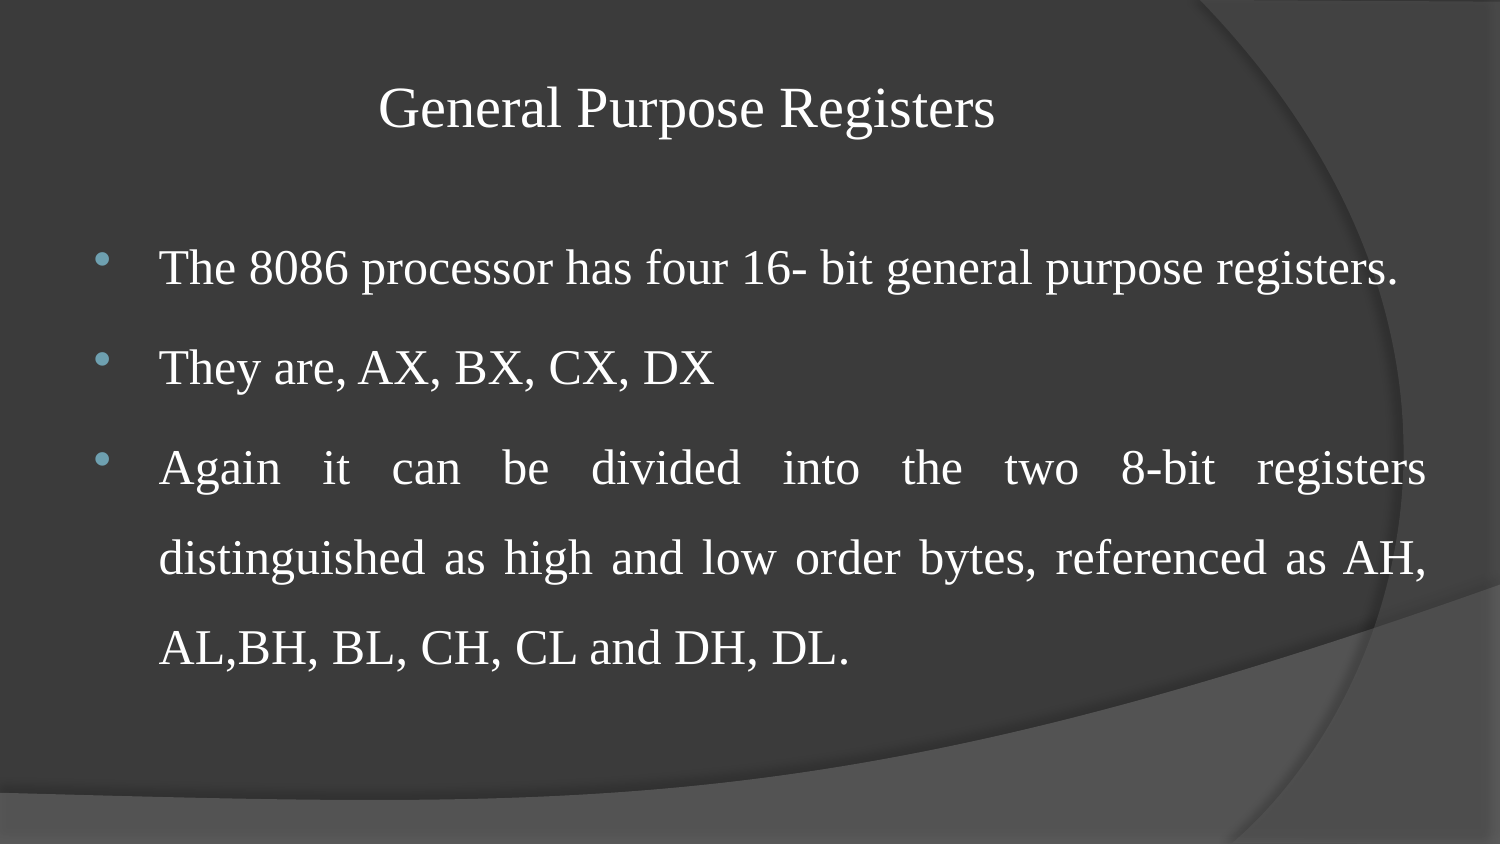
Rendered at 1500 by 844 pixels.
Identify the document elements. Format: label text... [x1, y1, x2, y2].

title General Purpose Registers [75, 33, 1300, 175]
list The 8086 processor has four 16- bit general purpose registers. They are, AX, BX, CX, DX Again it can be divided into the two 8-bit registers distinguished as high and low order bytes, referenced as AH, AL,BH, BL, CH, CL and DH, DL. [75, 196, 1443, 800]
